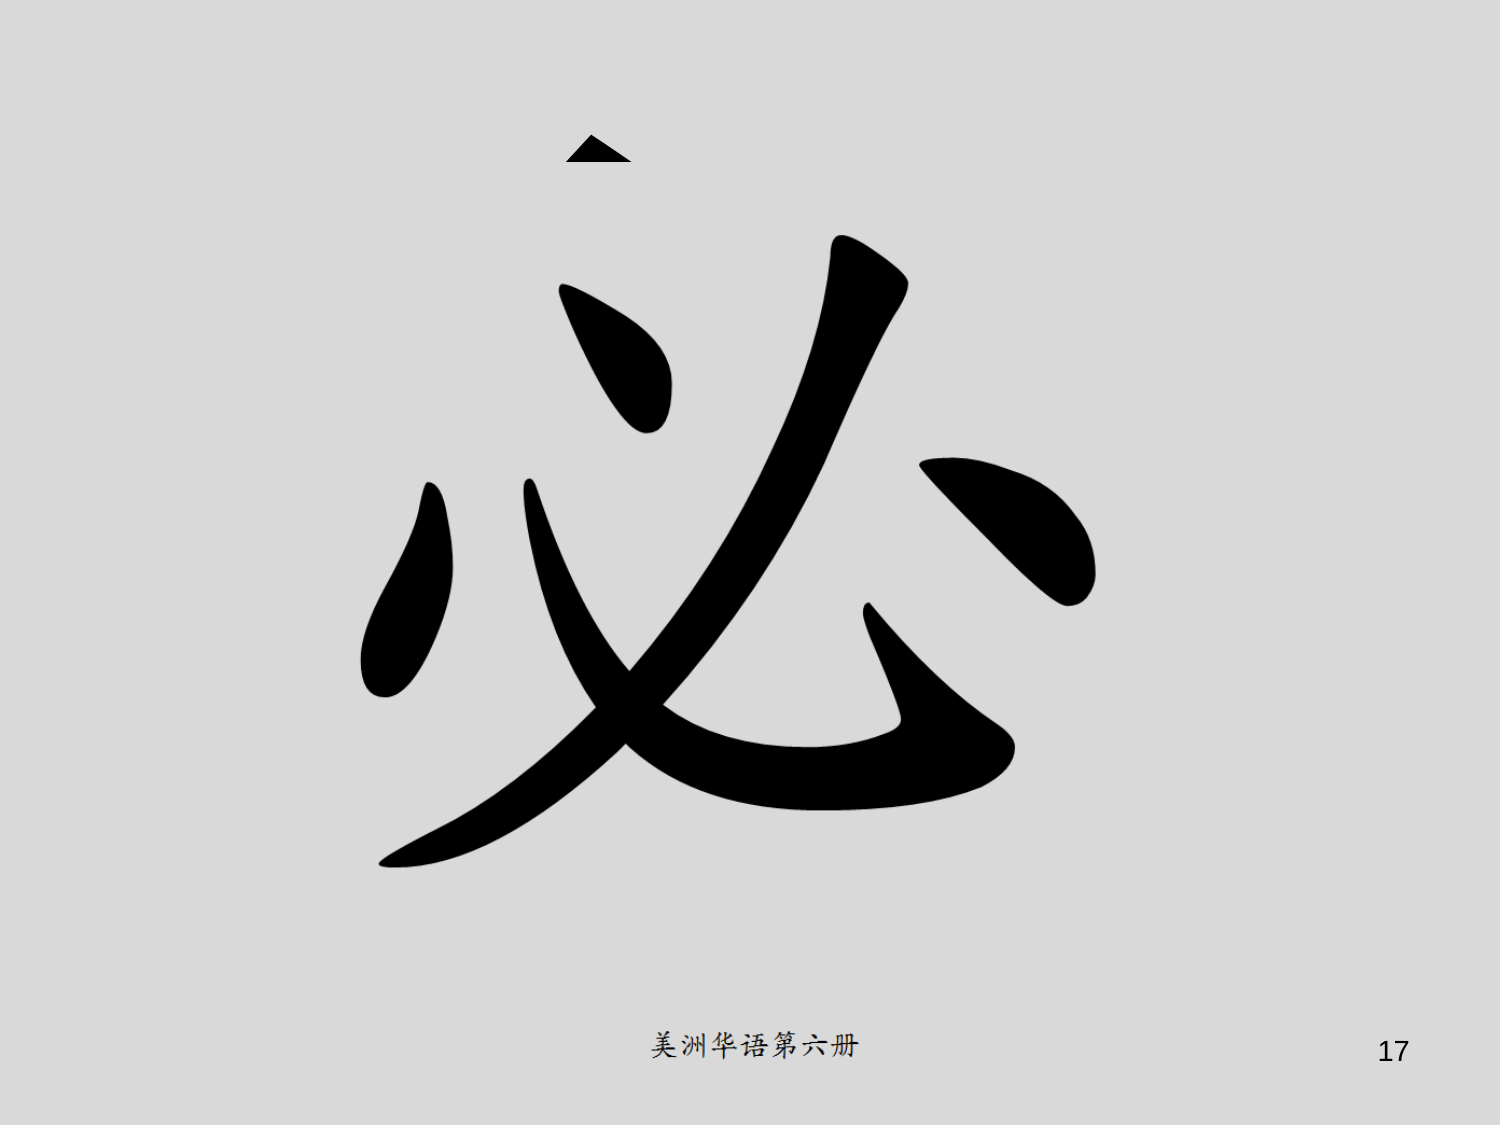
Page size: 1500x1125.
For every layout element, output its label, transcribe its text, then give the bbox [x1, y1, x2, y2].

picture [264, 162, 1265, 1099]
text_box 必 [262, 0, 1250, 162]
slide_number 17 [1268, 1024, 1426, 1103]
